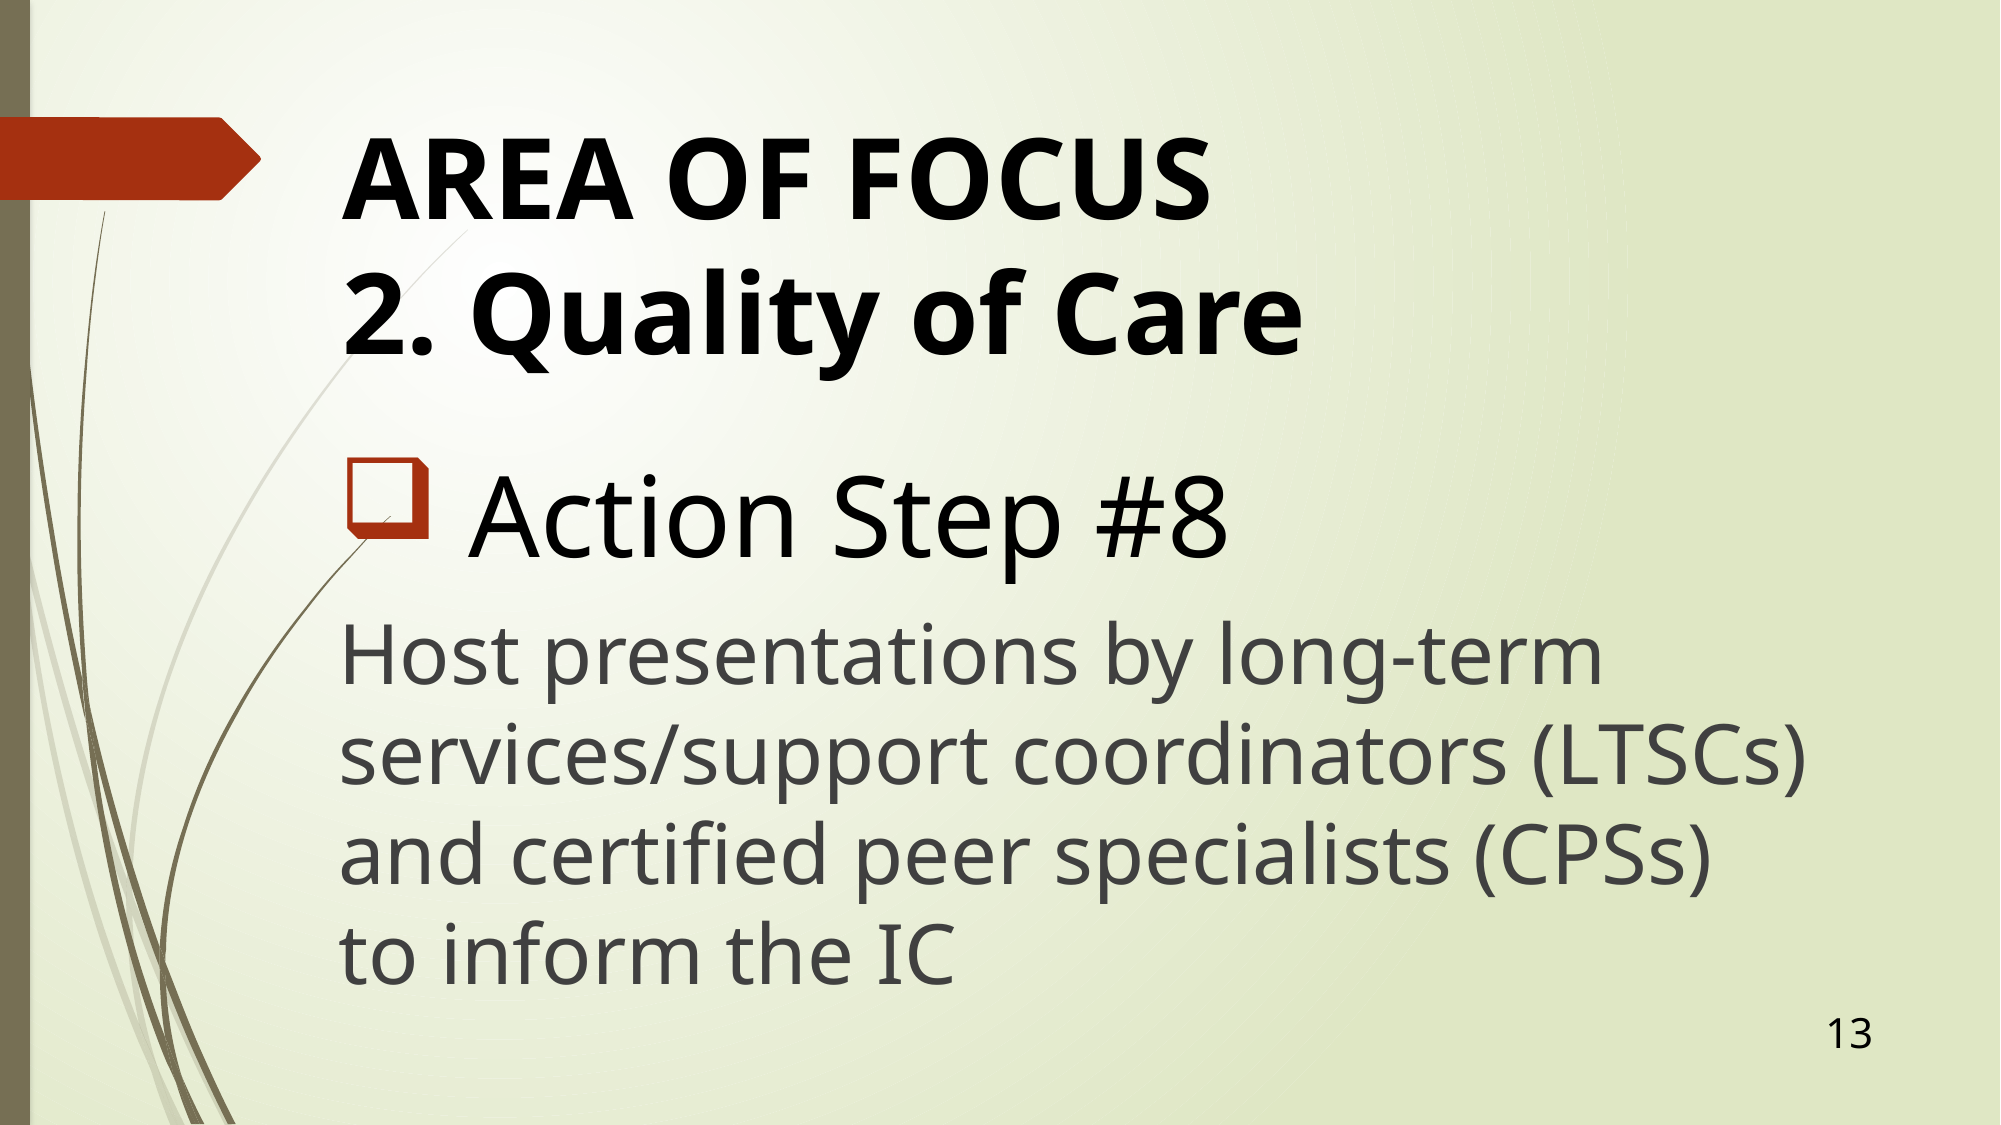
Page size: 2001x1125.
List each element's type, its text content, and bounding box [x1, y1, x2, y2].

list Action Step #8 Host presentations by long-term services/support coordinators (LTSCs) and certified peer specialists (CPSs) to inform the IC [323, 437, 1825, 1006]
title AREA OF FOCUS 2. Quality of Care [327, 99, 1888, 363]
slide_number 13 [1760, 1005, 1889, 1066]
